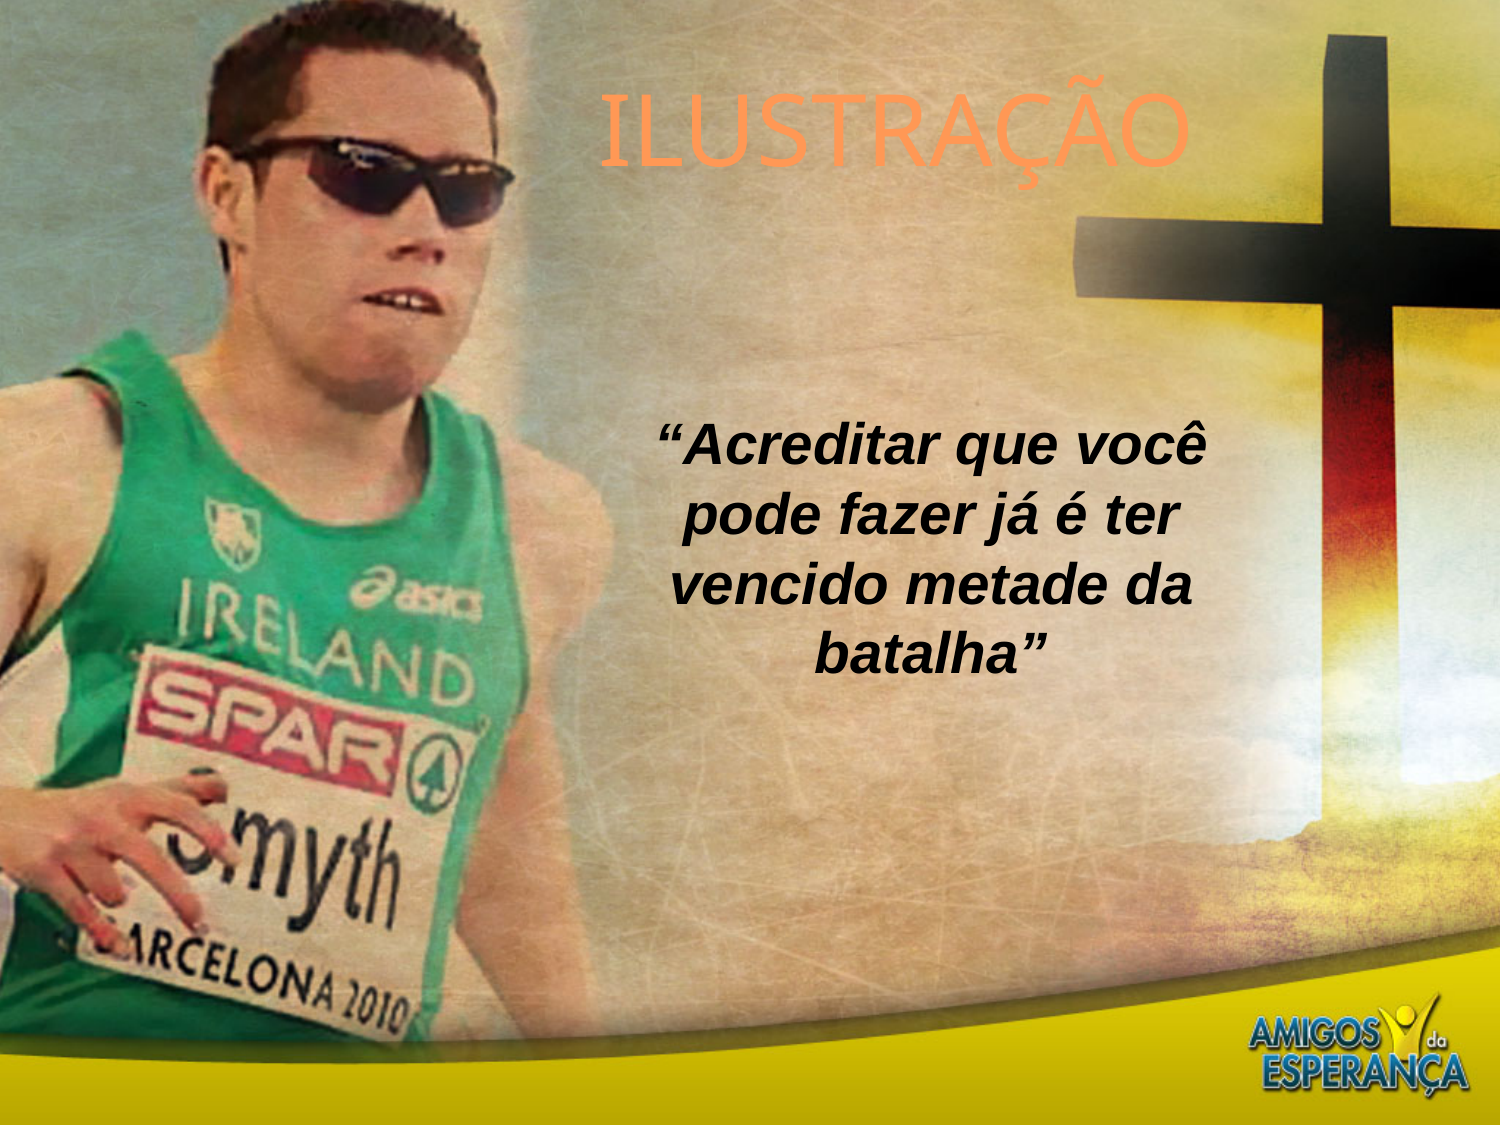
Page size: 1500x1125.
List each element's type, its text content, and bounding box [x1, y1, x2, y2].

text_box ILUSTRAÇÃO [457, 58, 1336, 194]
text_box “Acreditar que você pode fazer já é ter vencido metade da batalha” [585, 398, 1278, 694]
picture [0, 0, 1500, 1125]
